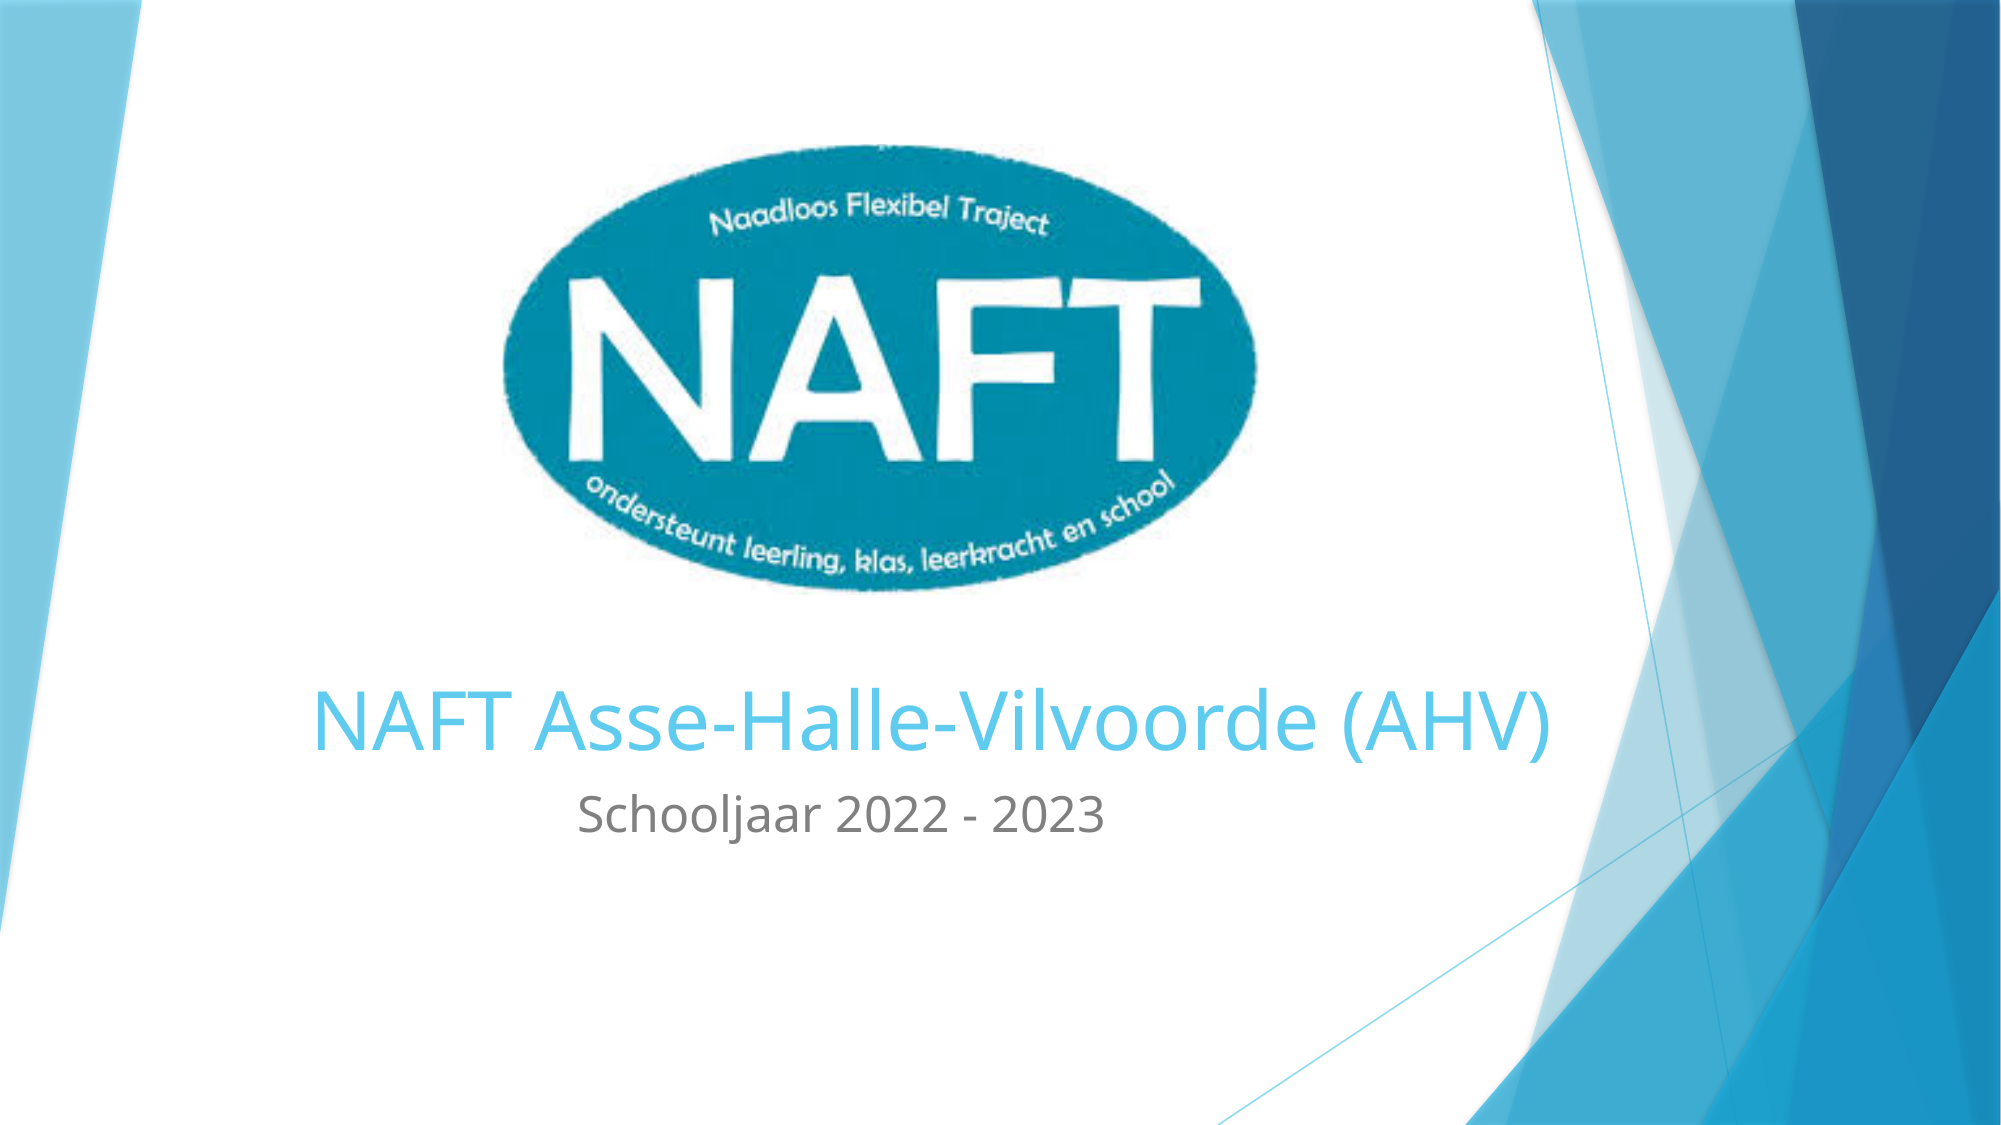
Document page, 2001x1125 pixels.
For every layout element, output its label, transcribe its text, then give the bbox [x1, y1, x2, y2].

title NAFT Asse-Halle-Vilvoorde (AHV) [201, 596, 1664, 775]
subtitle Schooljaar 2022 - 2023 [161, 774, 1522, 852]
picture [501, 143, 1261, 596]
